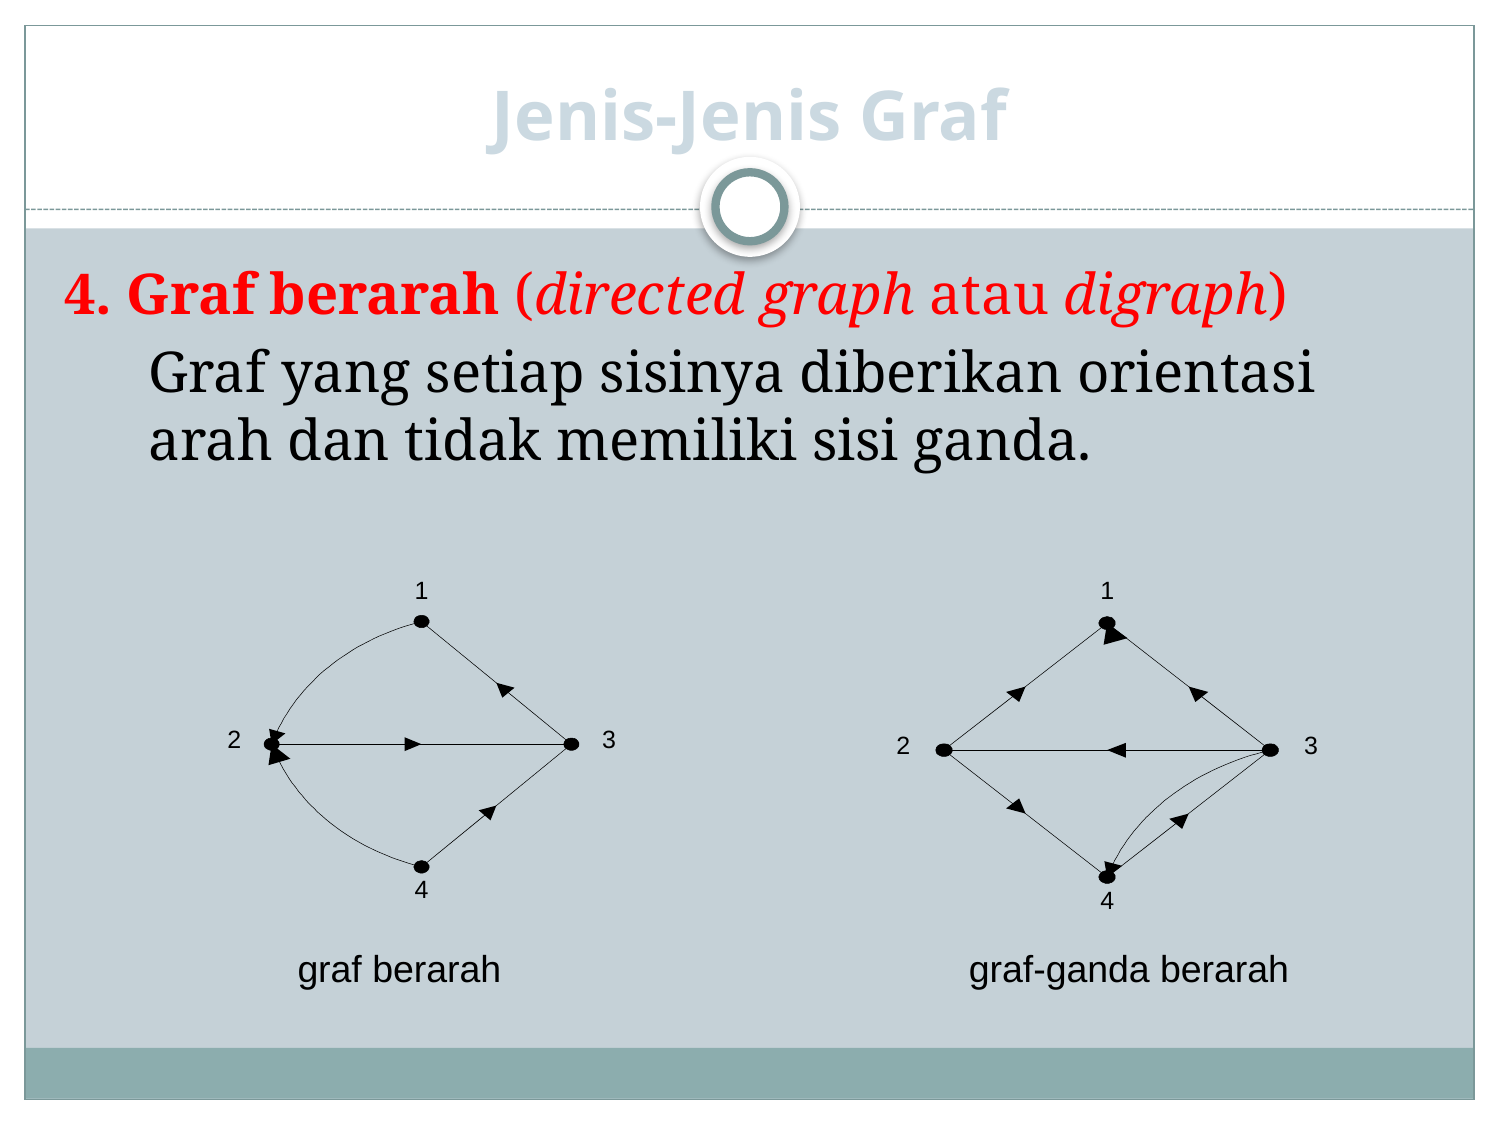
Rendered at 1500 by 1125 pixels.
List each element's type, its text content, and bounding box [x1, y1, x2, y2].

text_box graf berarah [282, 937, 517, 998]
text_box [222, 573, 622, 915]
text_box graf-ganda berarah [954, 937, 1304, 998]
title Jenis-Jenis Graf [49, 37, 1450, 162]
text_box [890, 573, 1325, 926]
list 4. Graf berarah (directed graph atau digraph) Graf yang setiap sisinya diberikan orientasi arah dan tidak memiliki sisi ganda. [49, 250, 1445, 1001]
